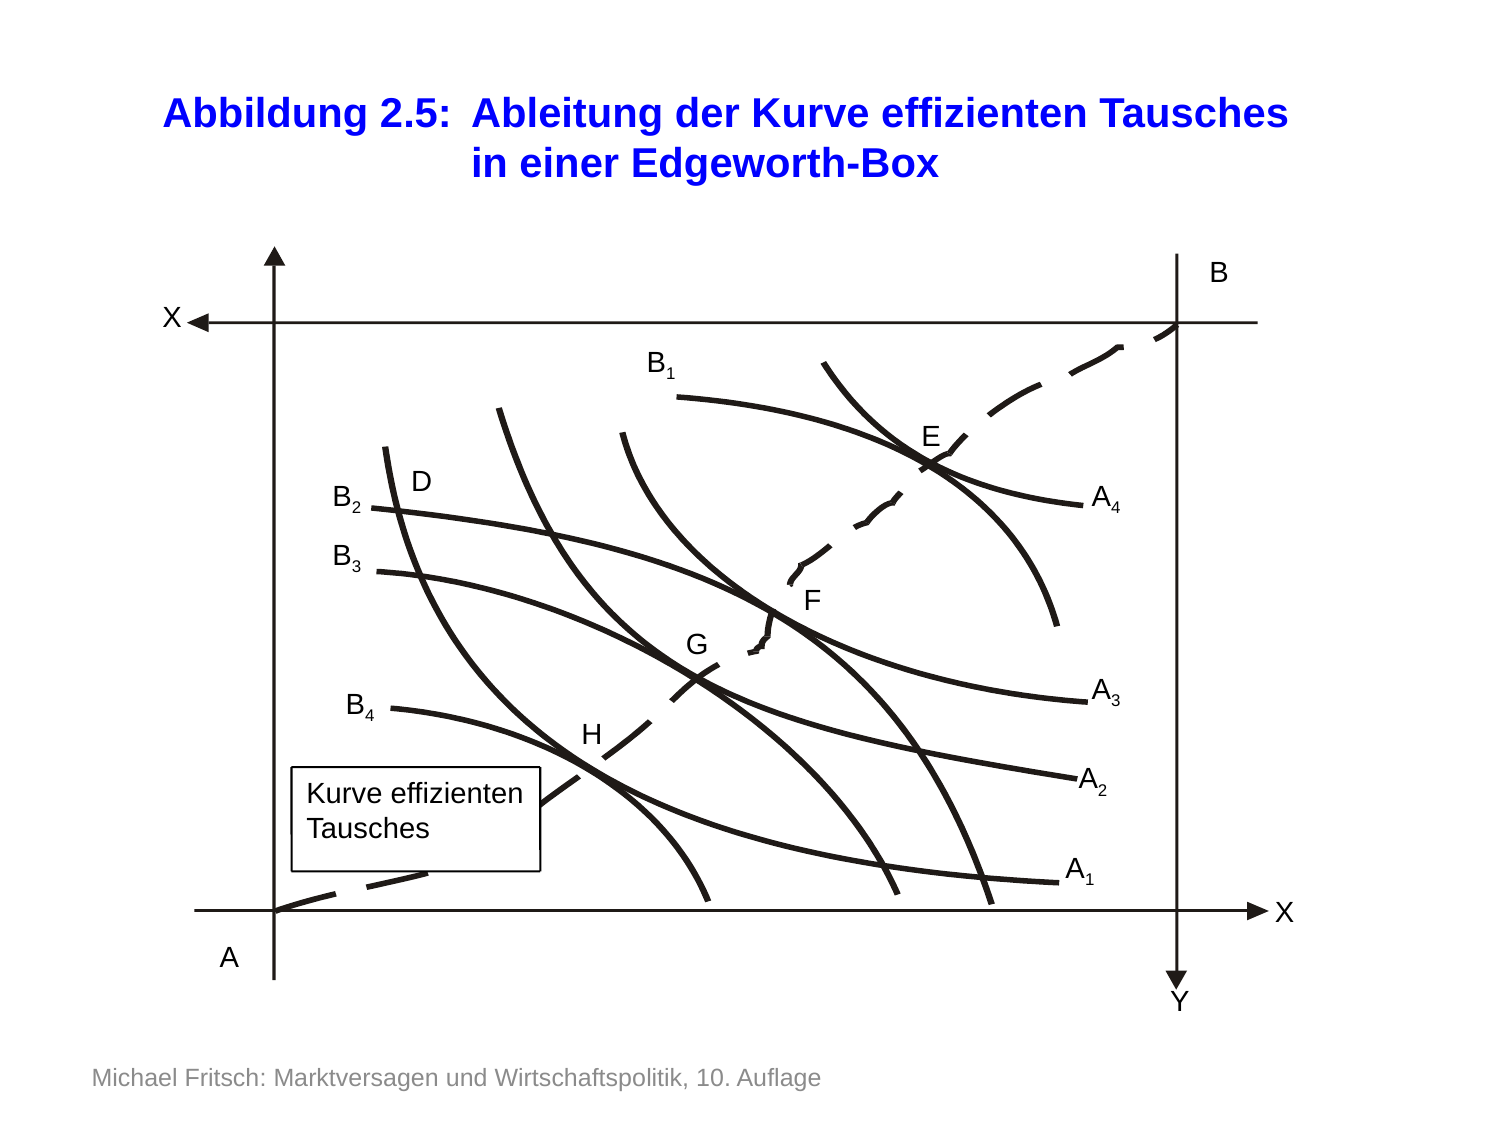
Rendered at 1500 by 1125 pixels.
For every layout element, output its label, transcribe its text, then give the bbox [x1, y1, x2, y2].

text_box Abbildung 2.5: Ableitung der Kurve effizienten Tausches in einer Edgeworth-Box [147, 78, 1353, 194]
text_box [147, 246, 1313, 1036]
footer Michael Fritsch: Marktversagen und Wirtschaftspolitik, 10. Auflage [76, 1046, 892, 1107]
